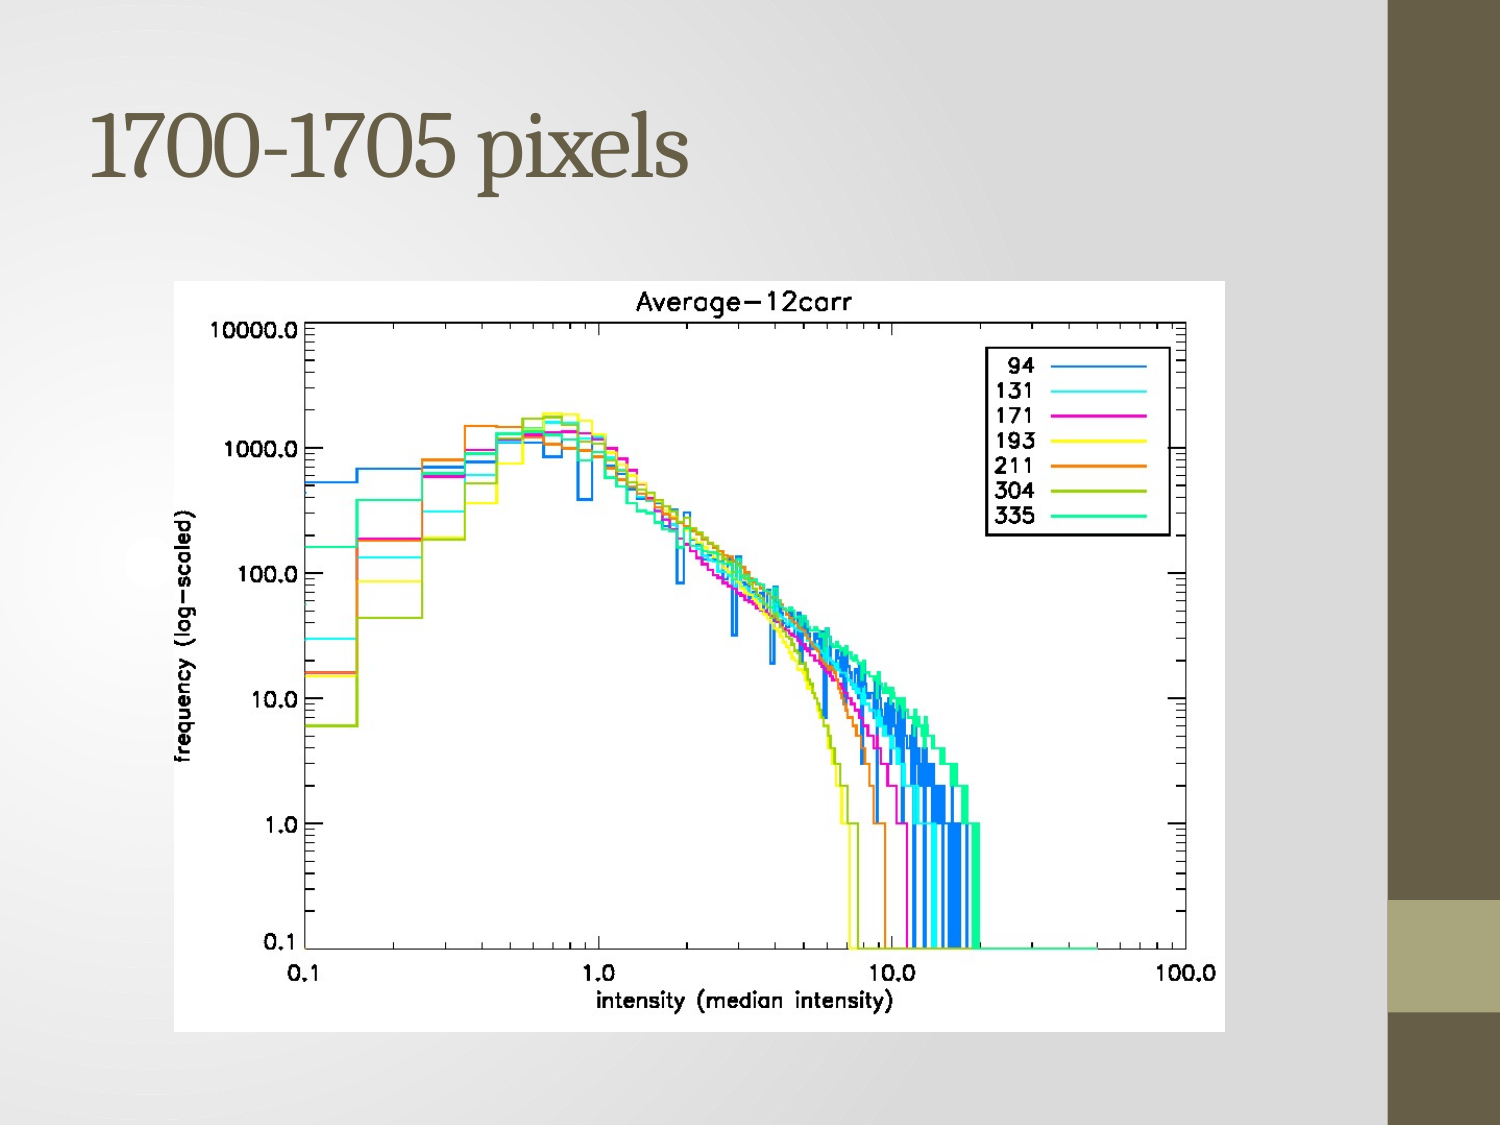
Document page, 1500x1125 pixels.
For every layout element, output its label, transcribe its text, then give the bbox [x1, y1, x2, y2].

title 1700-1705 pixels [75, 45, 1325, 233]
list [174, 280, 1226, 1032]
